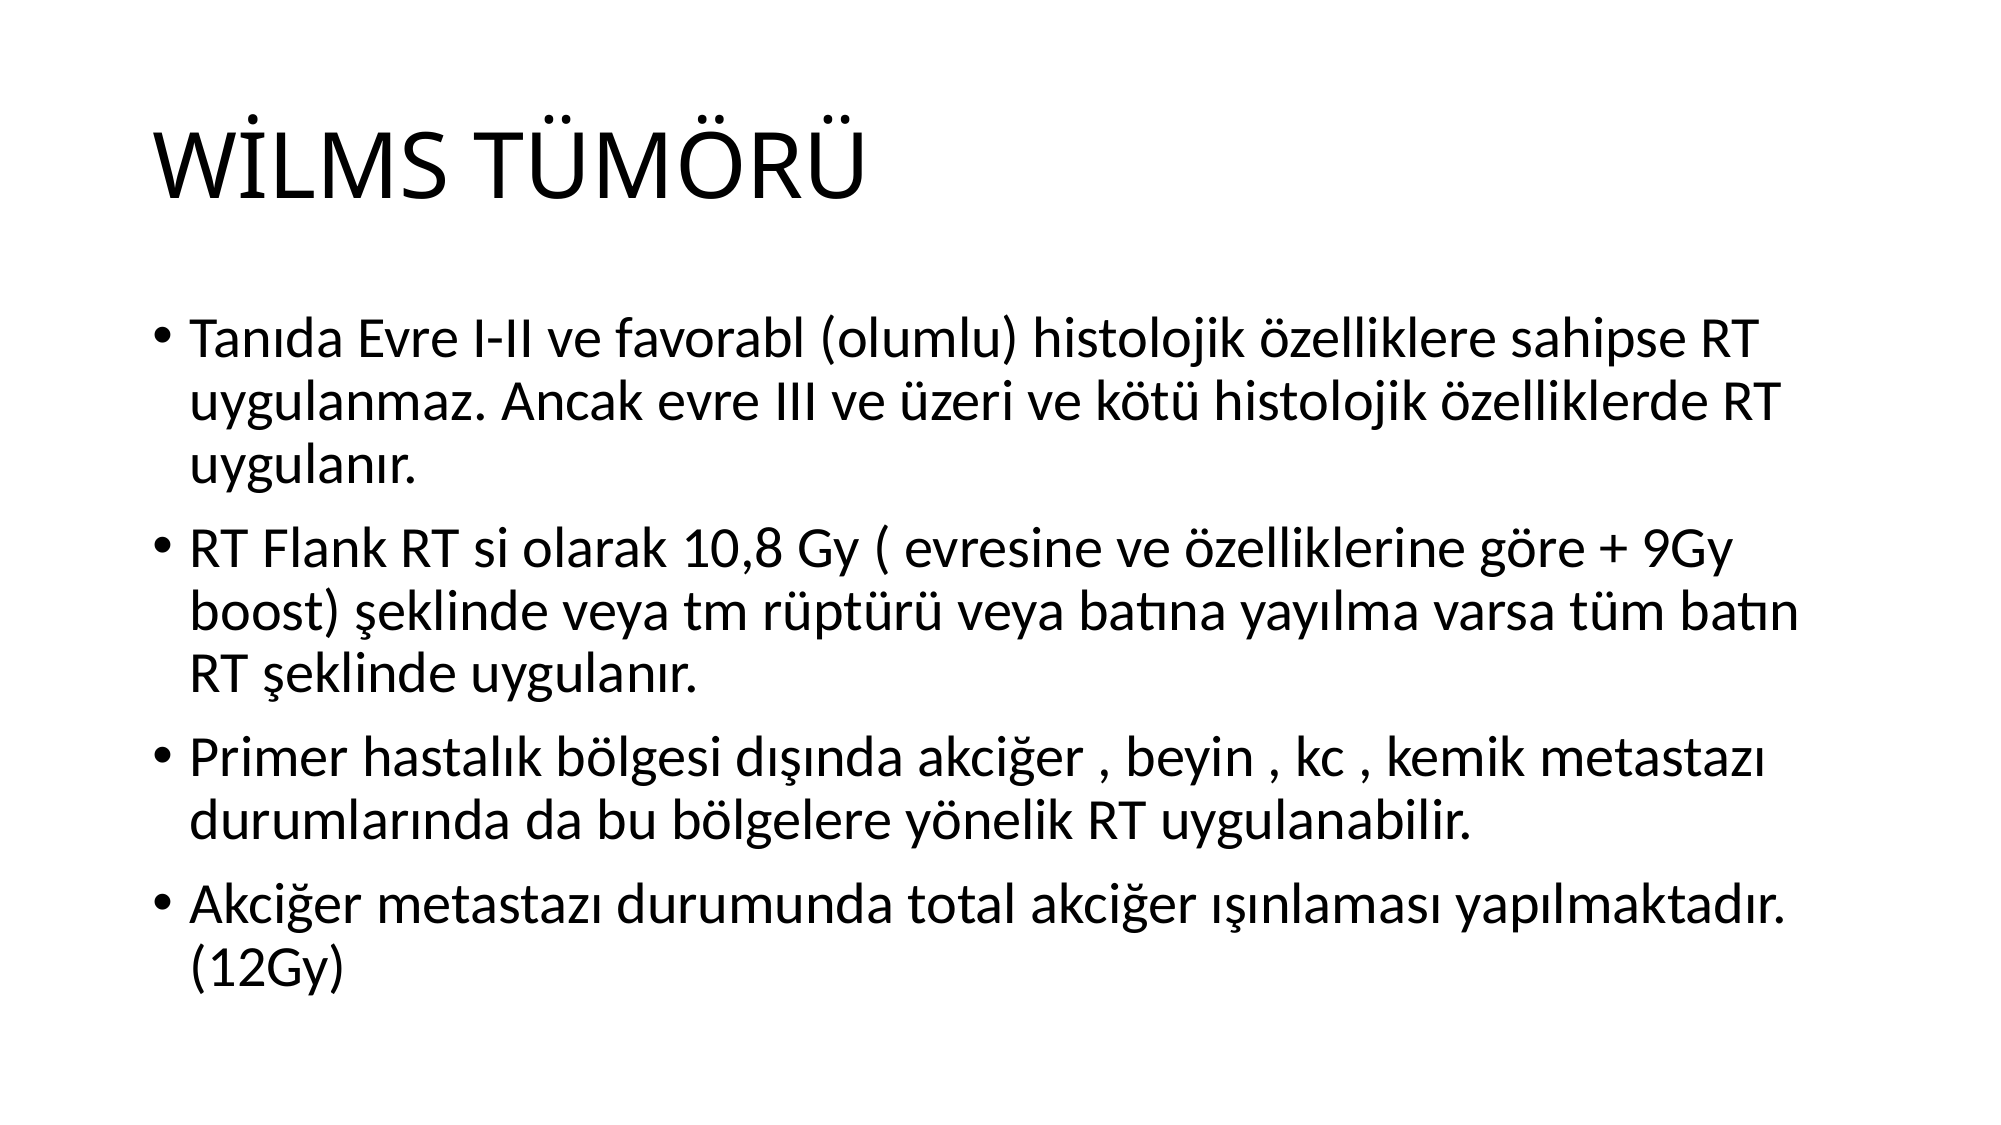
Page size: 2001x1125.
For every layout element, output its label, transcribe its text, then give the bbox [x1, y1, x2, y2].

list Tanıda Evre I-II ve favorabl (olumlu) histolojik özelliklere sahipse RT uygulanmaz. Ancak evre III ve üzeri ve kötü histolojik özelliklerde RT uygulanır. RT Flank RT si olarak 10,8 Gy ( evresine ve özelliklerine göre + 9Gy boost) şeklinde veya tm rüptürü veya batına yayılma varsa tüm batın RT şeklinde uygulanır. Primer hastalık bölgesi dışında akciğer , beyin , kc , kemik metastazı durumlarında da bu bölgelere yönelik RT uygulanabilir. Akciğer metastazı durumunda total akciğer ışınlaması yapılmaktadır.(12Gy) [137, 299, 1863, 1014]
title WİLMS TÜMÖRÜ [137, 59, 1863, 278]
